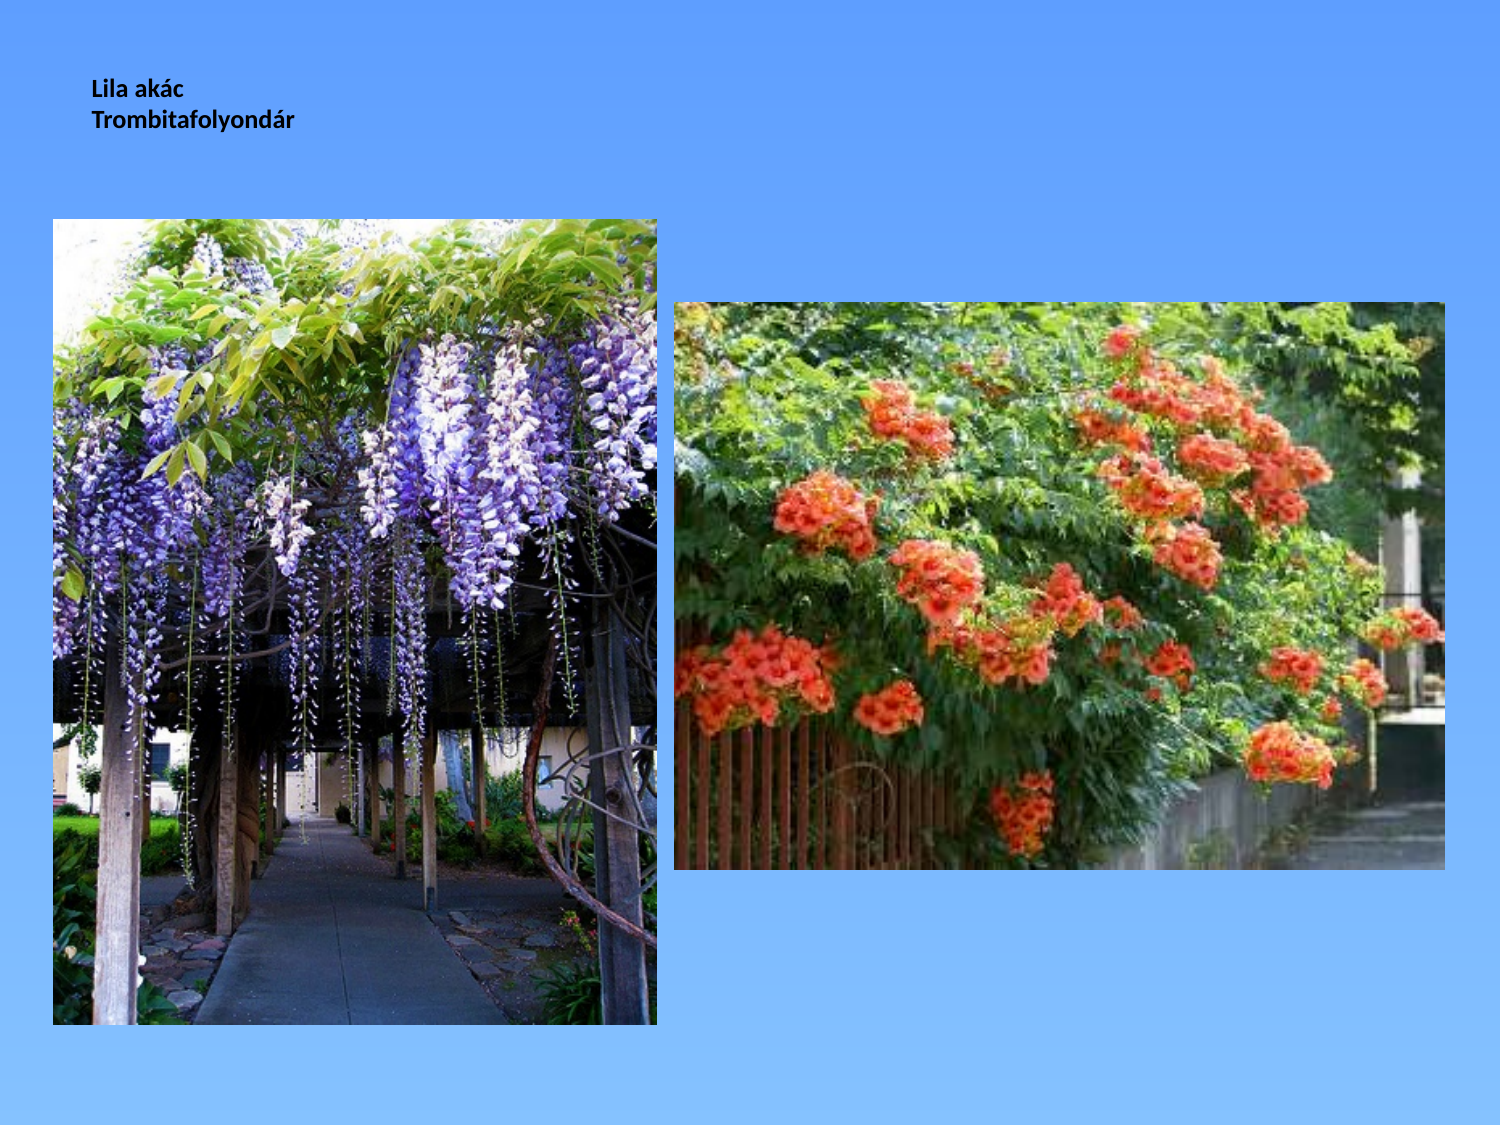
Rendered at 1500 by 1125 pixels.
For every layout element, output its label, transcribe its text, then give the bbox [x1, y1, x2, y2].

title Lila akác Trombitafolyondár [76, 0, 571, 142]
picture [52, 219, 657, 1025]
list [674, 302, 1445, 870]
